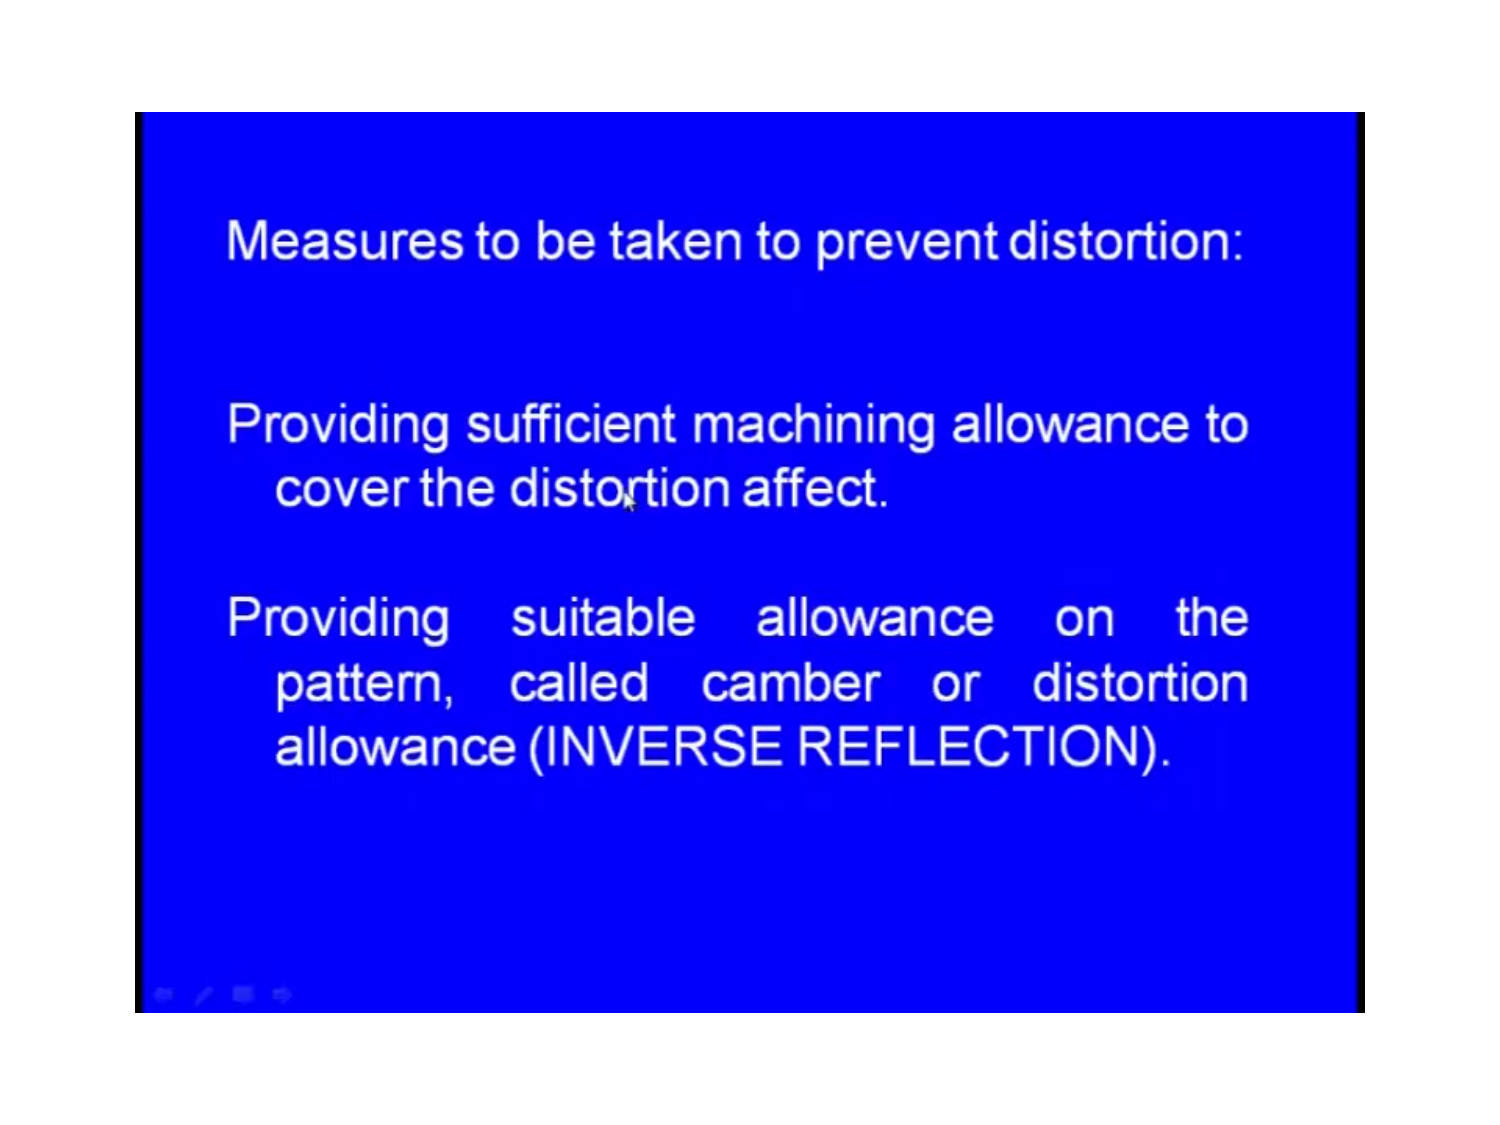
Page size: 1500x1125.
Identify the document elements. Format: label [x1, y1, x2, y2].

picture [134, 112, 1366, 1013]
